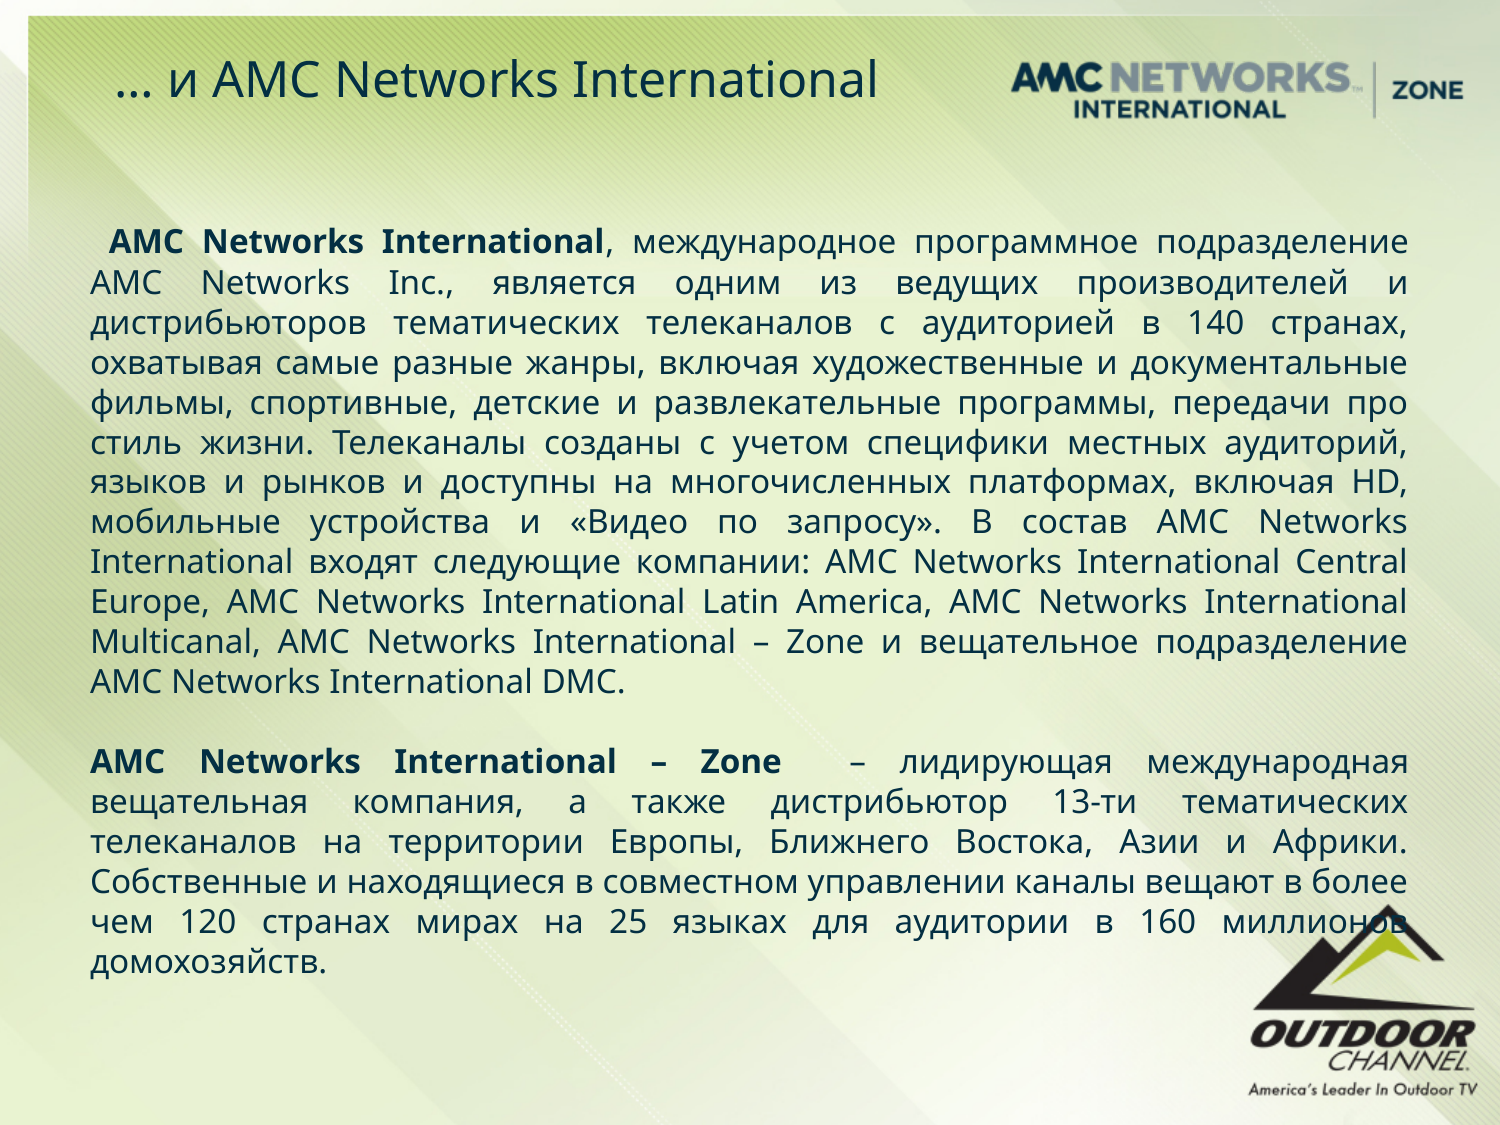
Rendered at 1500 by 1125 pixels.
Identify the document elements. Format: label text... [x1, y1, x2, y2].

picture [0, 0, 1500, 1125]
title … и AMC Networks International [99, 46, 1425, 202]
text_box AMC Networks International, международное программное подразделение AMC Networks Inc., является одним из ведущих производителей и дистрибьюторов тематических телеканалов с аудиторией в 140 странах, охватывая самые разные жанры, включая художественные и документальные фильмы, спортивные, детские и развлекательные программы, передачи про стиль жизни. Телеканалы созданы с учетом специфики местных аудиторий, языков и рынков и доступны на многочисленных платформах, включая HD, мобильные устройства и «Видео по запросу». В состав AMC Networks International входят следующие компании: AMC Networks International Central Europe, AMC Networks International Latin America, AMC Networks International Multicanal, AMC Networks International – Zone и вещательное подразделение AMC Networks International DMC. AMC Networks International – Zone – лидирующая международная вещательная компания, а также дистрибьютор 13-ти тематических телеканалов на территории Европы, Ближнего Востока, Азии и Африки. Собственные и находящиеся в совместном управлении каналы вещают в более чем 120 странах мирах на 25 языках для аудитории в 160 миллионов домохозяйств. [74, 208, 1425, 1021]
